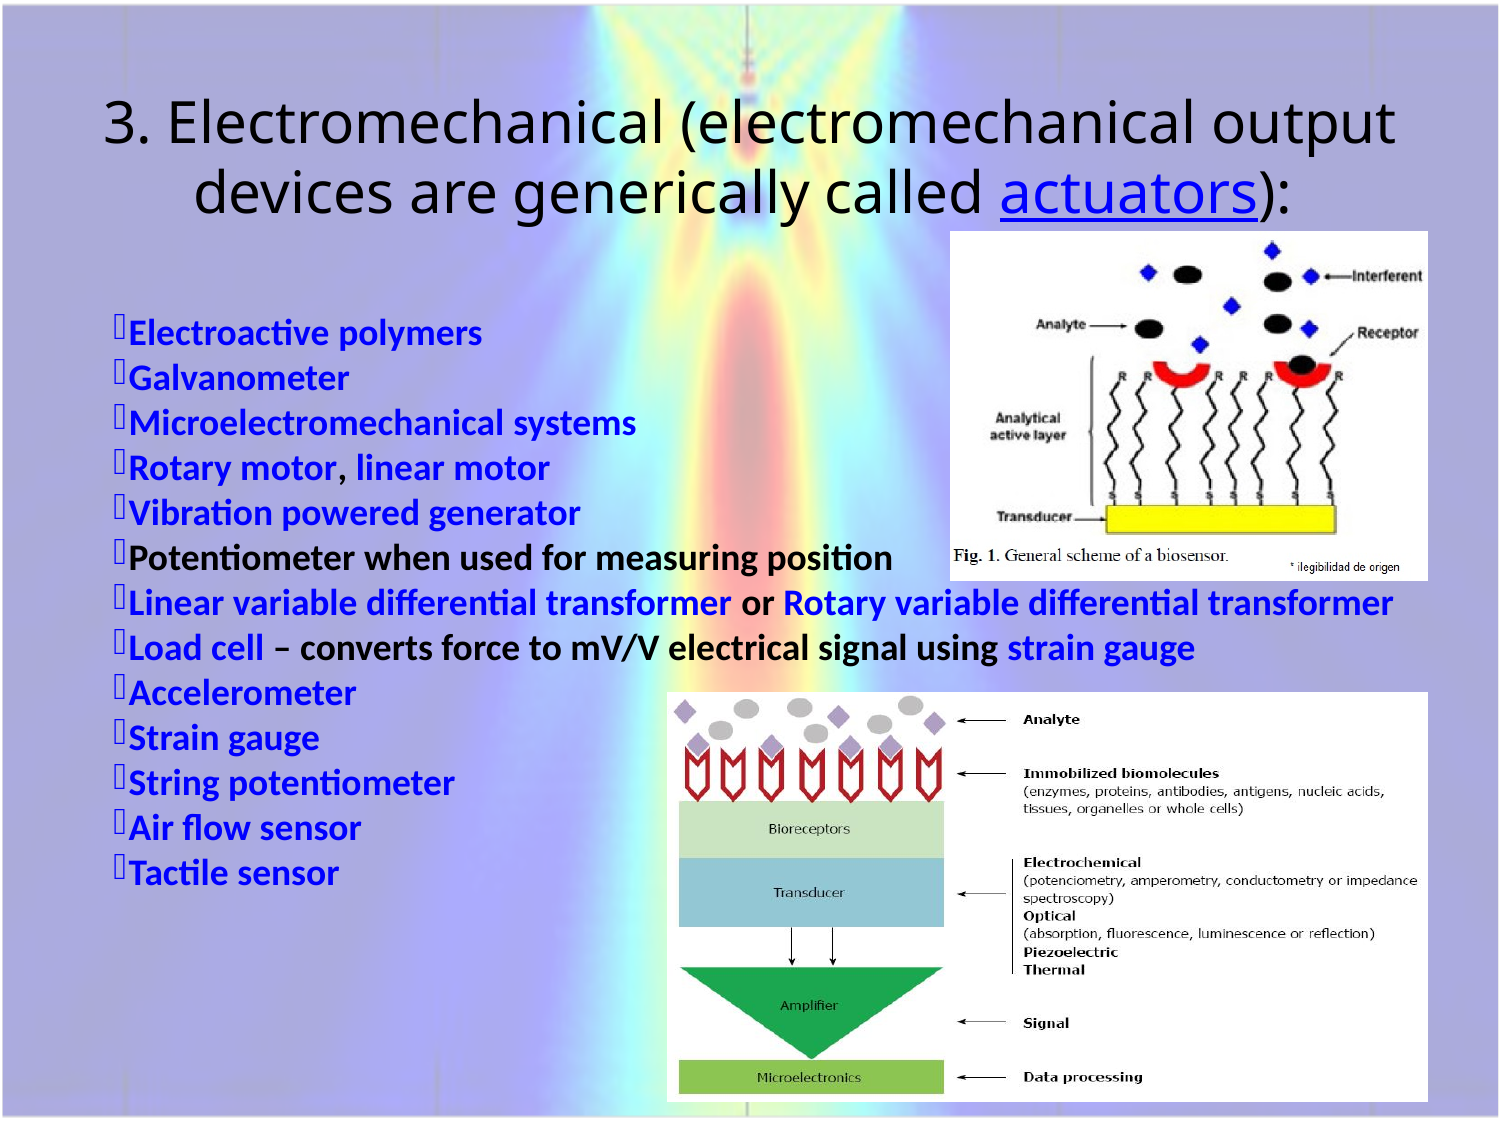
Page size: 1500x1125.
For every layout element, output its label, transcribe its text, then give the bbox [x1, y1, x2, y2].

text_box Electroactive polymers Galvanometer Microelectromechanical systems Rotary motor, linear motor Vibration powered generator Potentiometer when used for measuring position Linear variable differential transformer or Rotary variable differential transformer Load cell – converts force to mV/V electrical signal using strain gauge Accelerometer Strain gauge String potentiometer Air flow sensor Tactile sensor [23, 255, 1477, 946]
picture [666, 692, 1428, 1102]
picture [950, 231, 1428, 581]
text_box 3. Electromechanical (electromechanical output devices are generically called actuators): [46, 77, 1454, 242]
